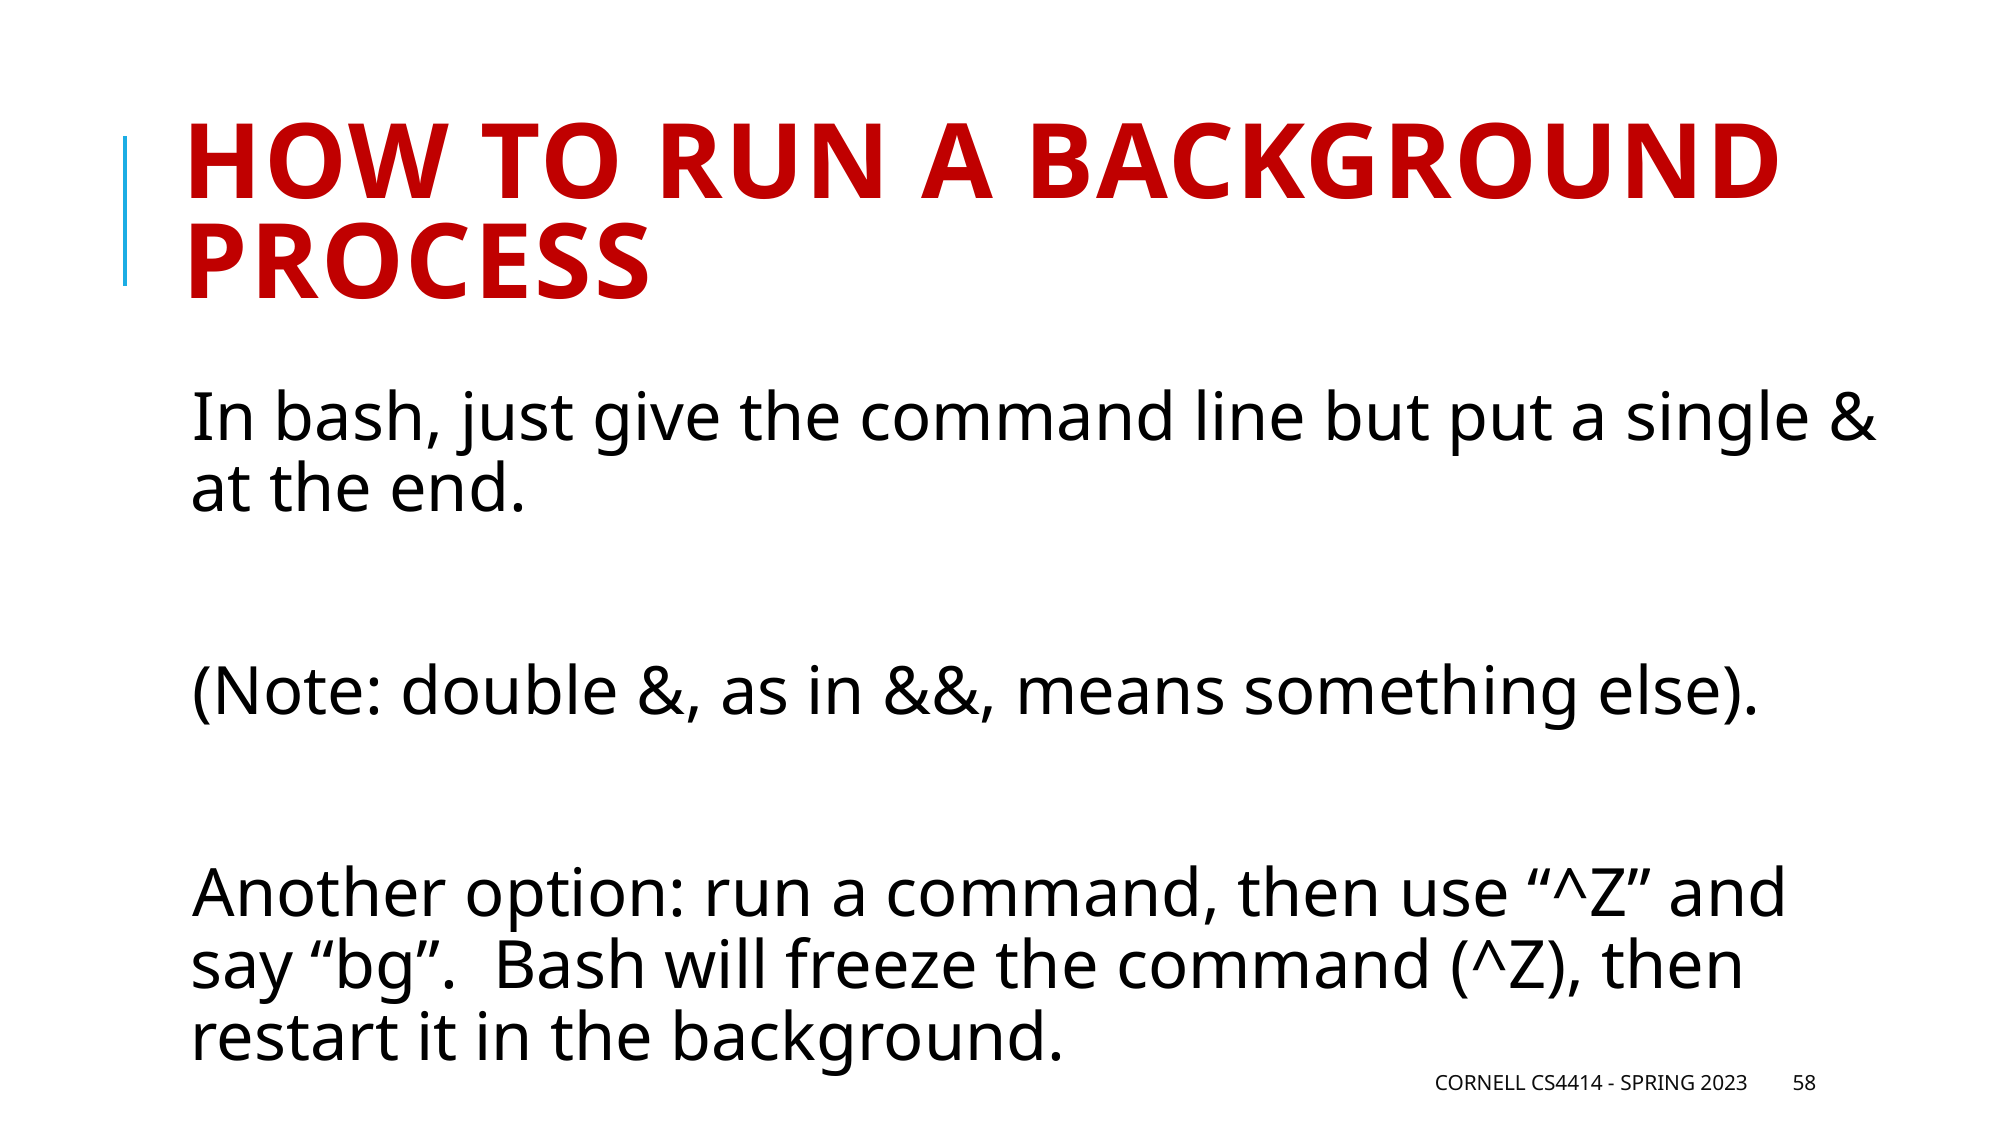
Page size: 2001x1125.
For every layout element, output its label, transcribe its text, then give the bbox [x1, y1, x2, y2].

slide_number 58 [1777, 1061, 1938, 1107]
footer Cornell CS4414 - Spring 2023 [794, 1061, 1763, 1107]
title How to run a background process [168, 96, 1914, 342]
list In bash, just give the command line but put a single & at the end. (Note: double &, as in &&, means something else). Another option: run a command, then use “^Z” and say “bg”. Bash will freeze the command (^Z), then restart it in the background. [168, 375, 1914, 1035]
